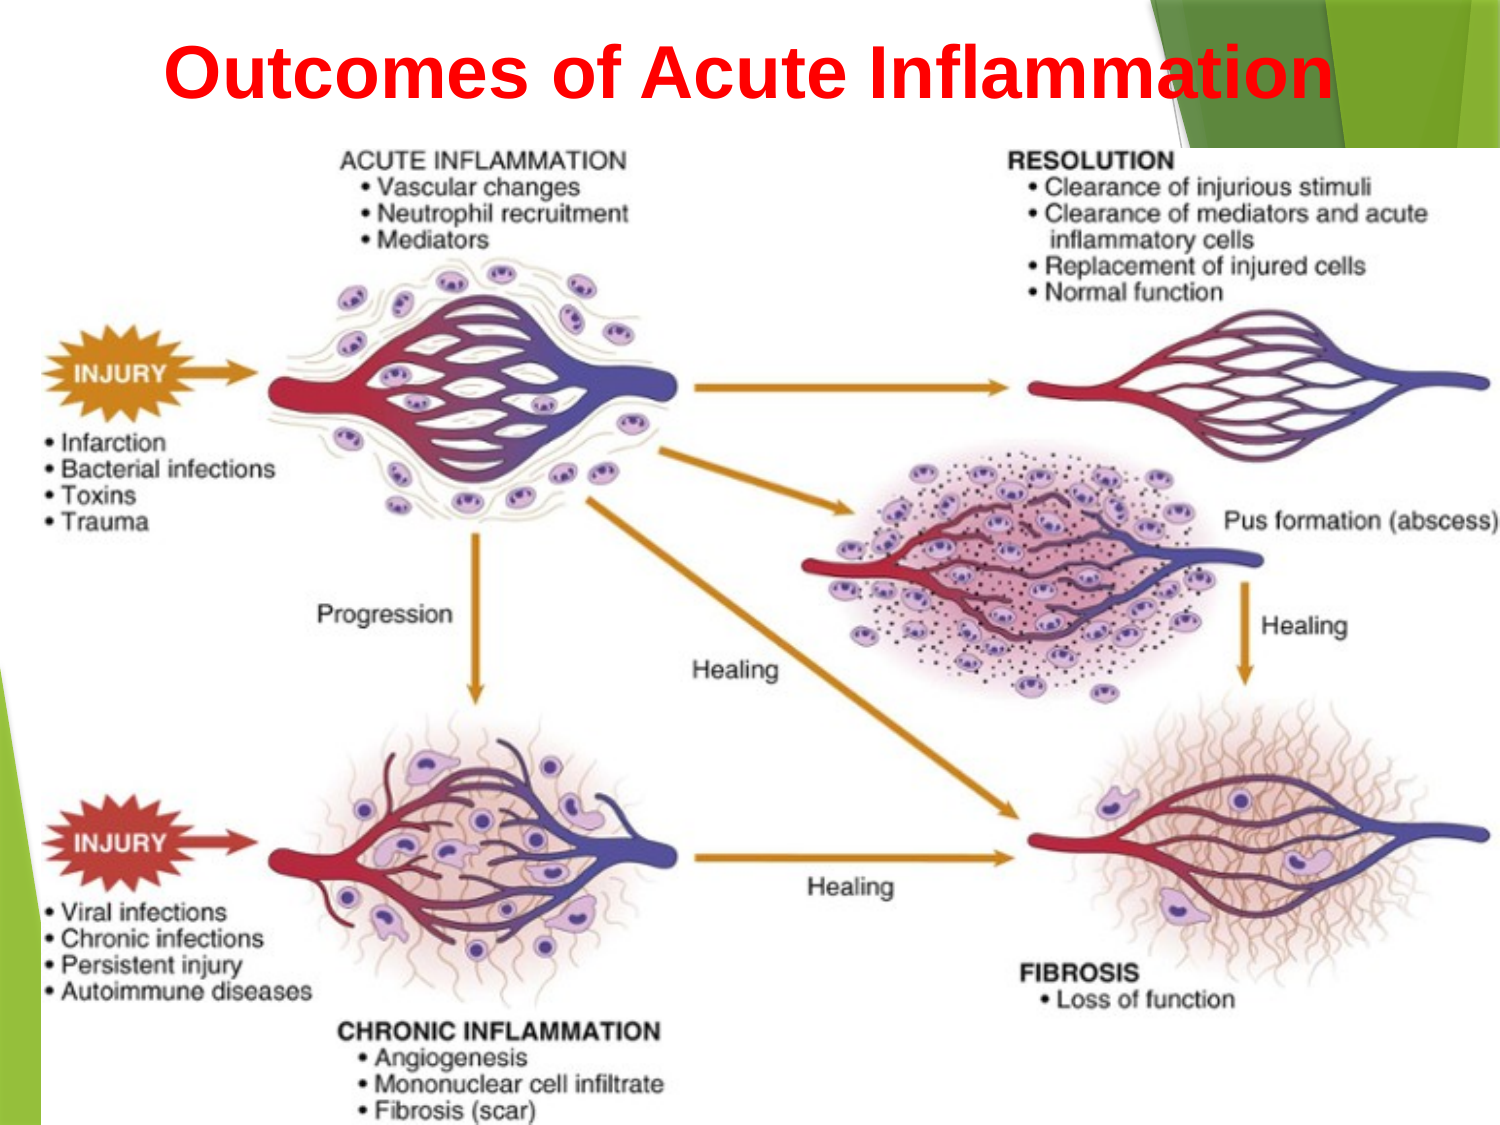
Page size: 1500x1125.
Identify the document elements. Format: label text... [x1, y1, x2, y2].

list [40, 148, 1500, 1125]
title Outcomes of Acute Inflammation [103, 16, 1397, 147]
